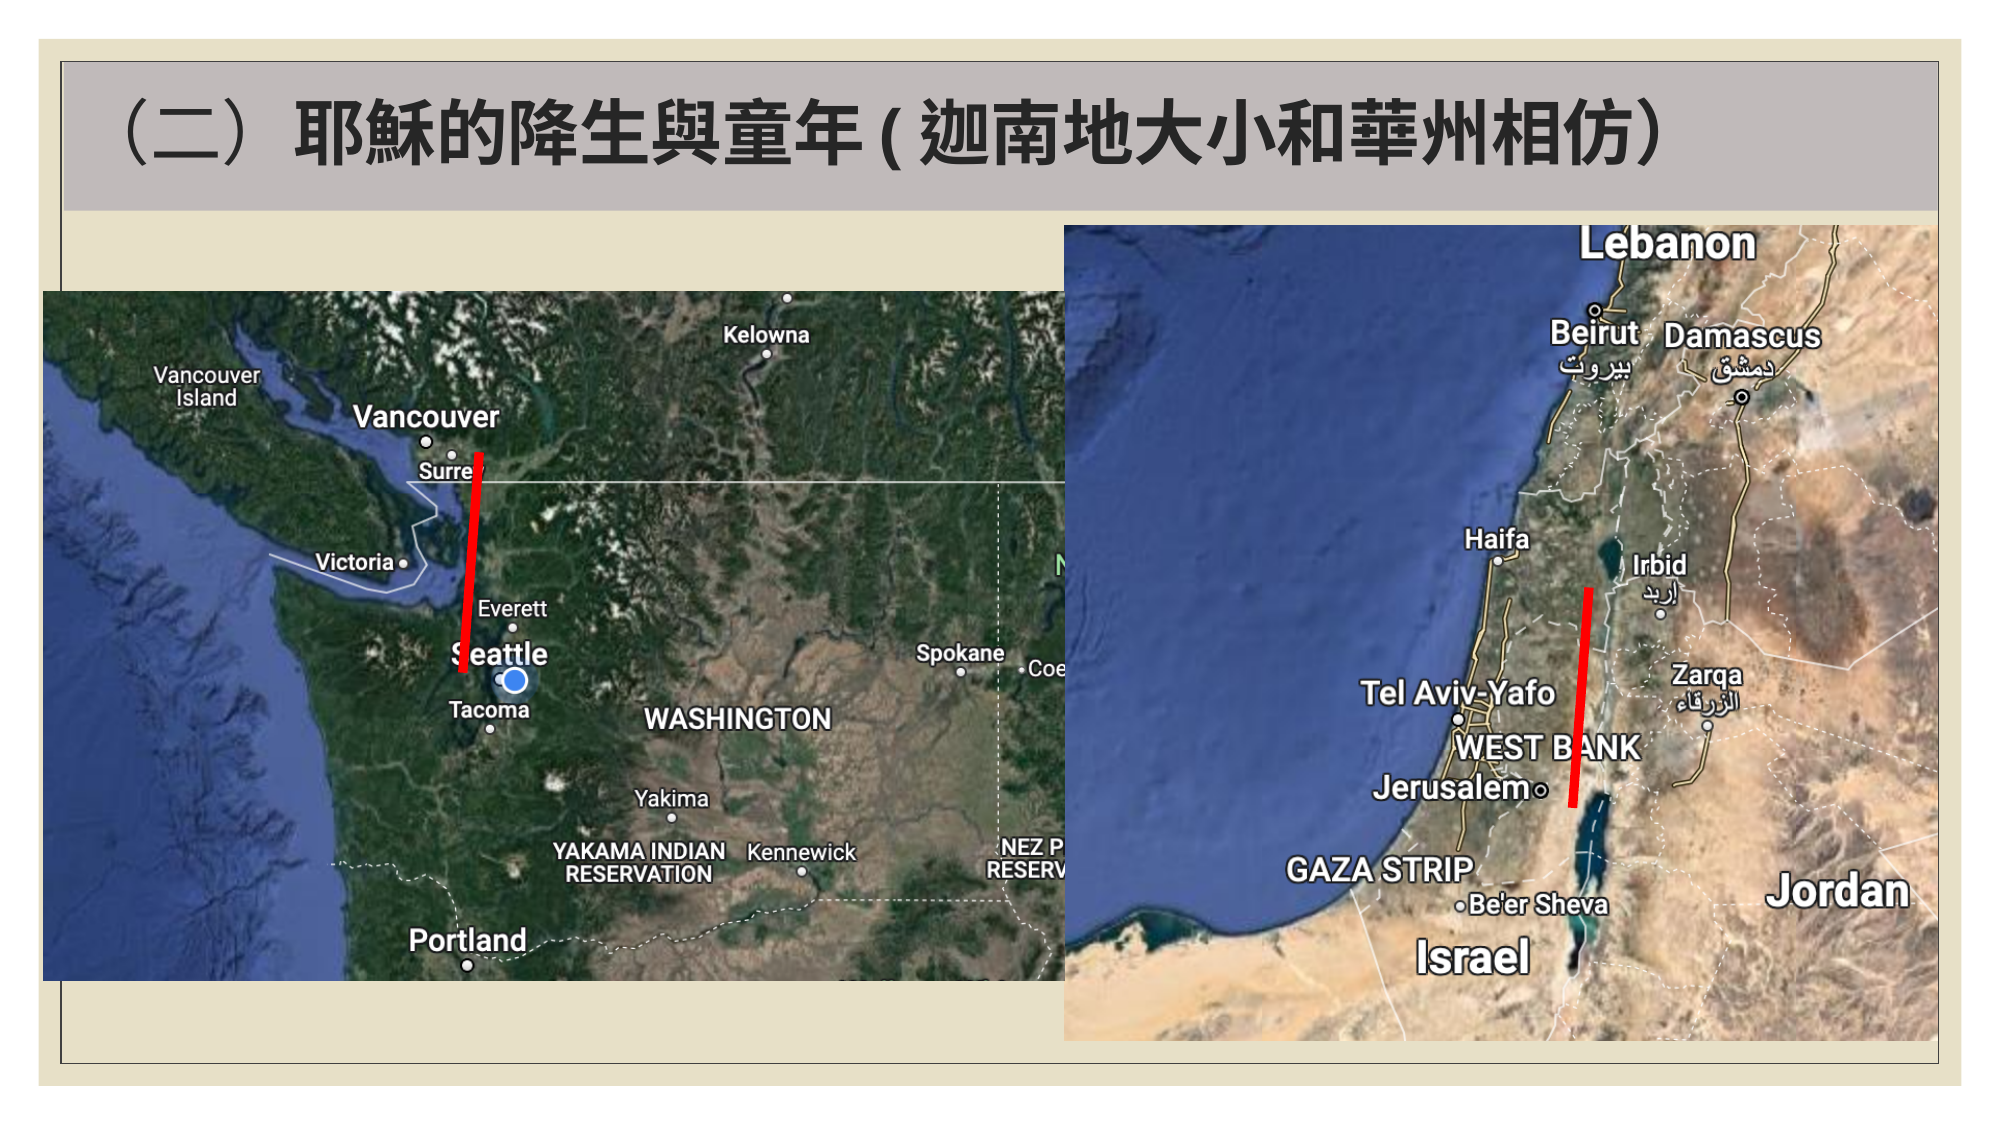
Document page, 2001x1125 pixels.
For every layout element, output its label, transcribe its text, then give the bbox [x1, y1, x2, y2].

title （二）耶穌的降生與童年(迦南地大小和華州相仿） [63, 62, 1938, 211]
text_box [1572, 587, 1590, 808]
picture [43, 225, 1938, 1041]
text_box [462, 452, 480, 673]
